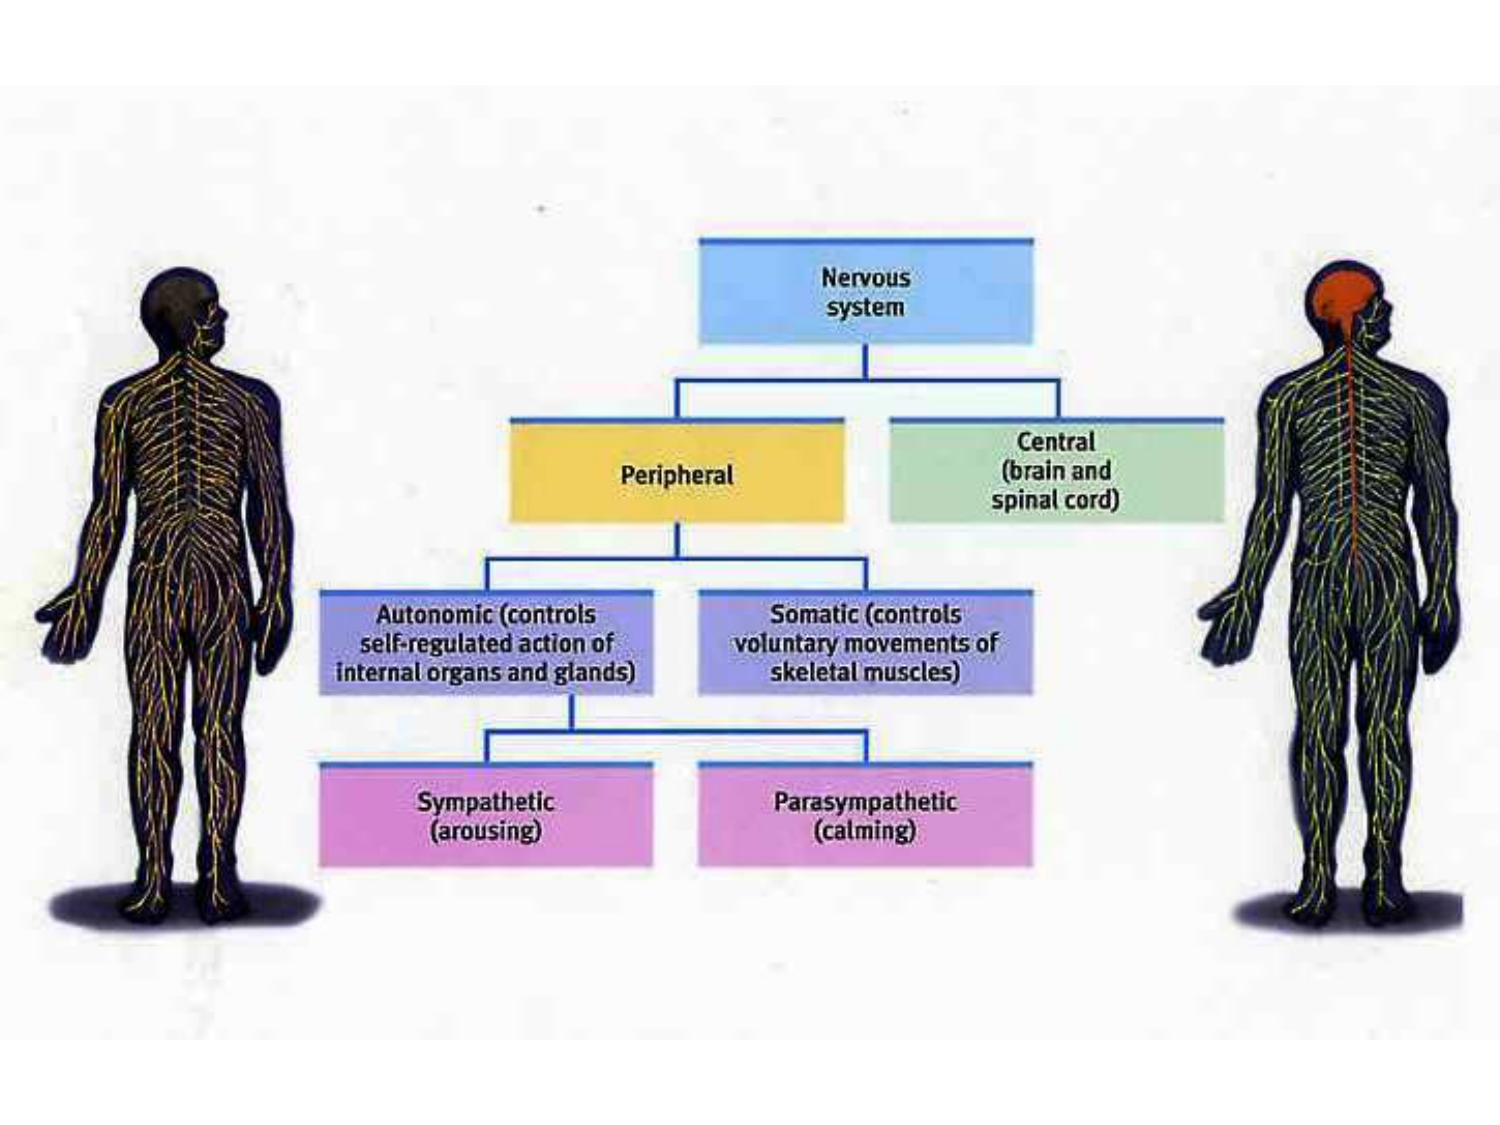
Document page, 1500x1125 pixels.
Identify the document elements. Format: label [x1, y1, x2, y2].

picture [0, 85, 1500, 1040]
